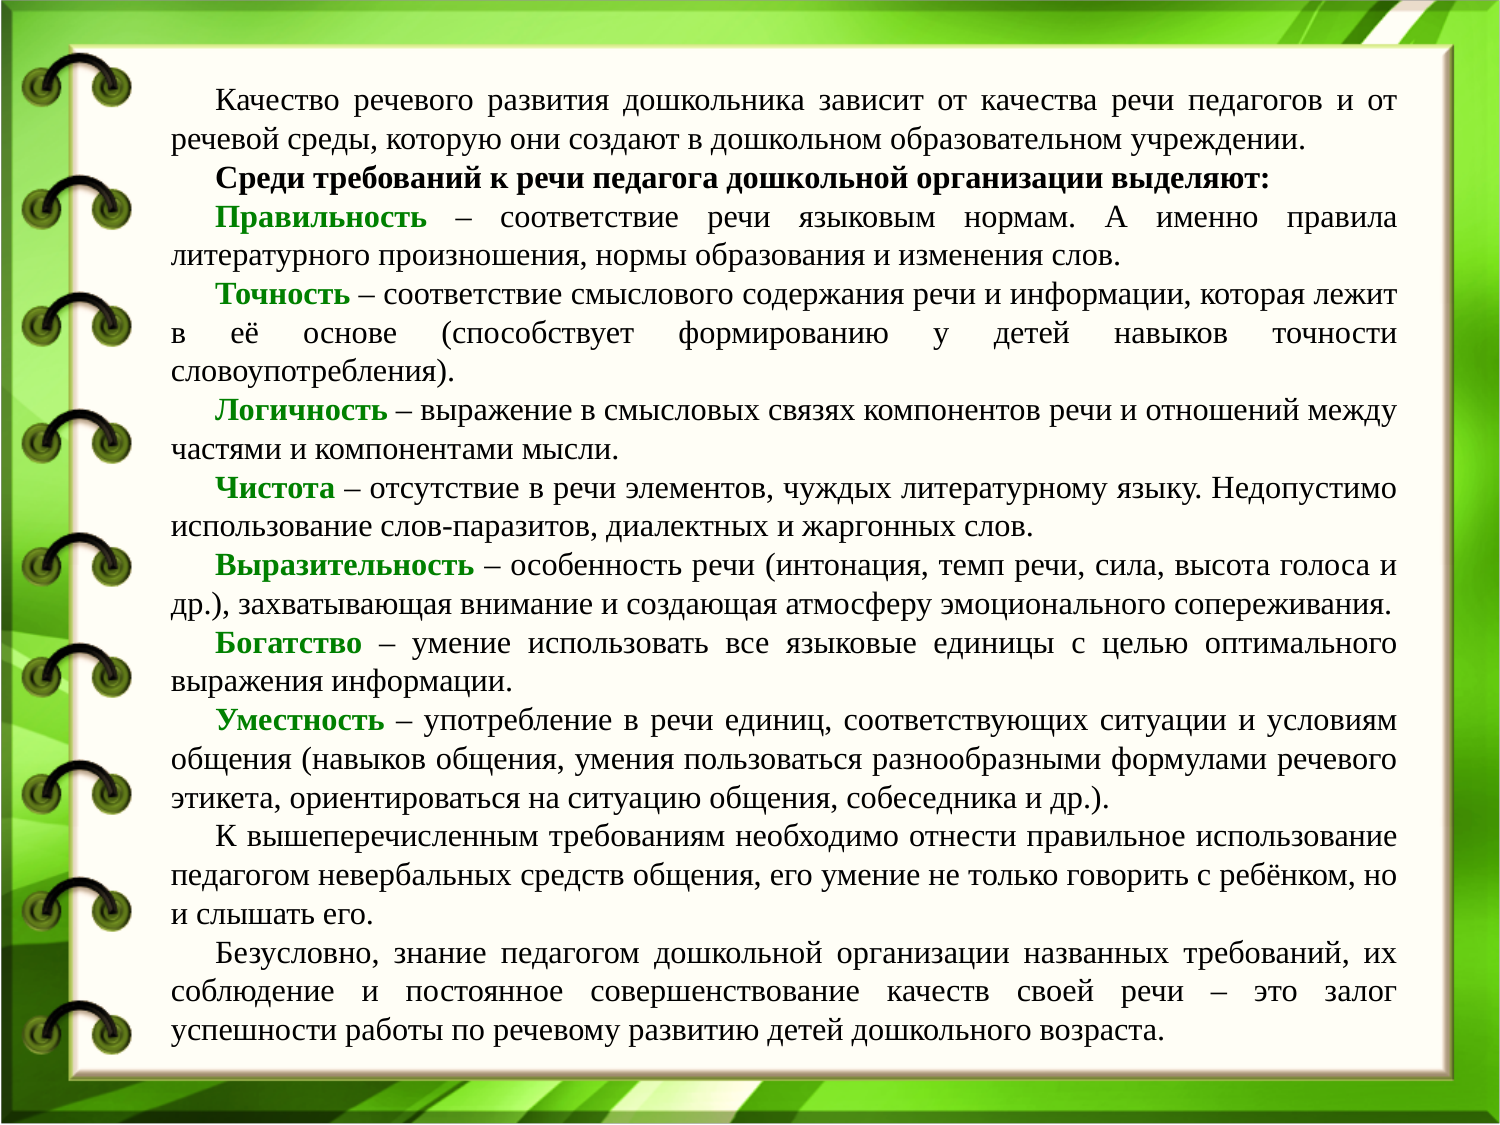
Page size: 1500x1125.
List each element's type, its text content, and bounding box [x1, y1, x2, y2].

picture [0, 0, 1500, 1125]
text_box Качество речевого развития дошкольника зависит от качества речи педагогов и от речевой среды, которую они создают в дошкольном образовательном учреждении. Среди требований к речи педагога дошкольной организации выделяют: Правильность – соответствие речи языковым нормам. А именно правила литературного произношения, нормы образования и изменения слов. Точность – соответствие смыслового содержания речи и информации, которая лежит в её основе (способствует формированию у детей навыков точности словоупотребления). Логичность – выражение в смысловых связях компонентов речи и отношений между частями и компонентами мысли. Чистота – отсутствие в речи элементов, чуждых литературному языку. Недопустимо использование слов-паразитов, диалектных и жаргонных слов. Выразительность – особенность речи (интонация, темп речи, сила, высота голоса и др.), захватывающая внимание и создающая атмосферу эмоционального сопереживания. Богатство – умение использовать все языковые единицы с целью оптимального выражения информации. Уместность – употребление в речи единиц, соответствующих ситуации и условиям общения (навыков общения, умения пользоваться разнообразными формулами речевого этикета, ориентироваться на ситуацию общения, собеседника и др.). К вышеперечисленным требованиям необходимо отнести правильное использование педагогом невербальных средств общения, его умение не только говорить с ребёнком, но и слышать его. Безусловно, знание педагогом дошкольной организации названных требований, их соблюдение и постоянное совершенствование качеств своей речи – это залог успешности работы по речевому развитию детей дошкольного возраста. [155, 70, 1414, 1061]
